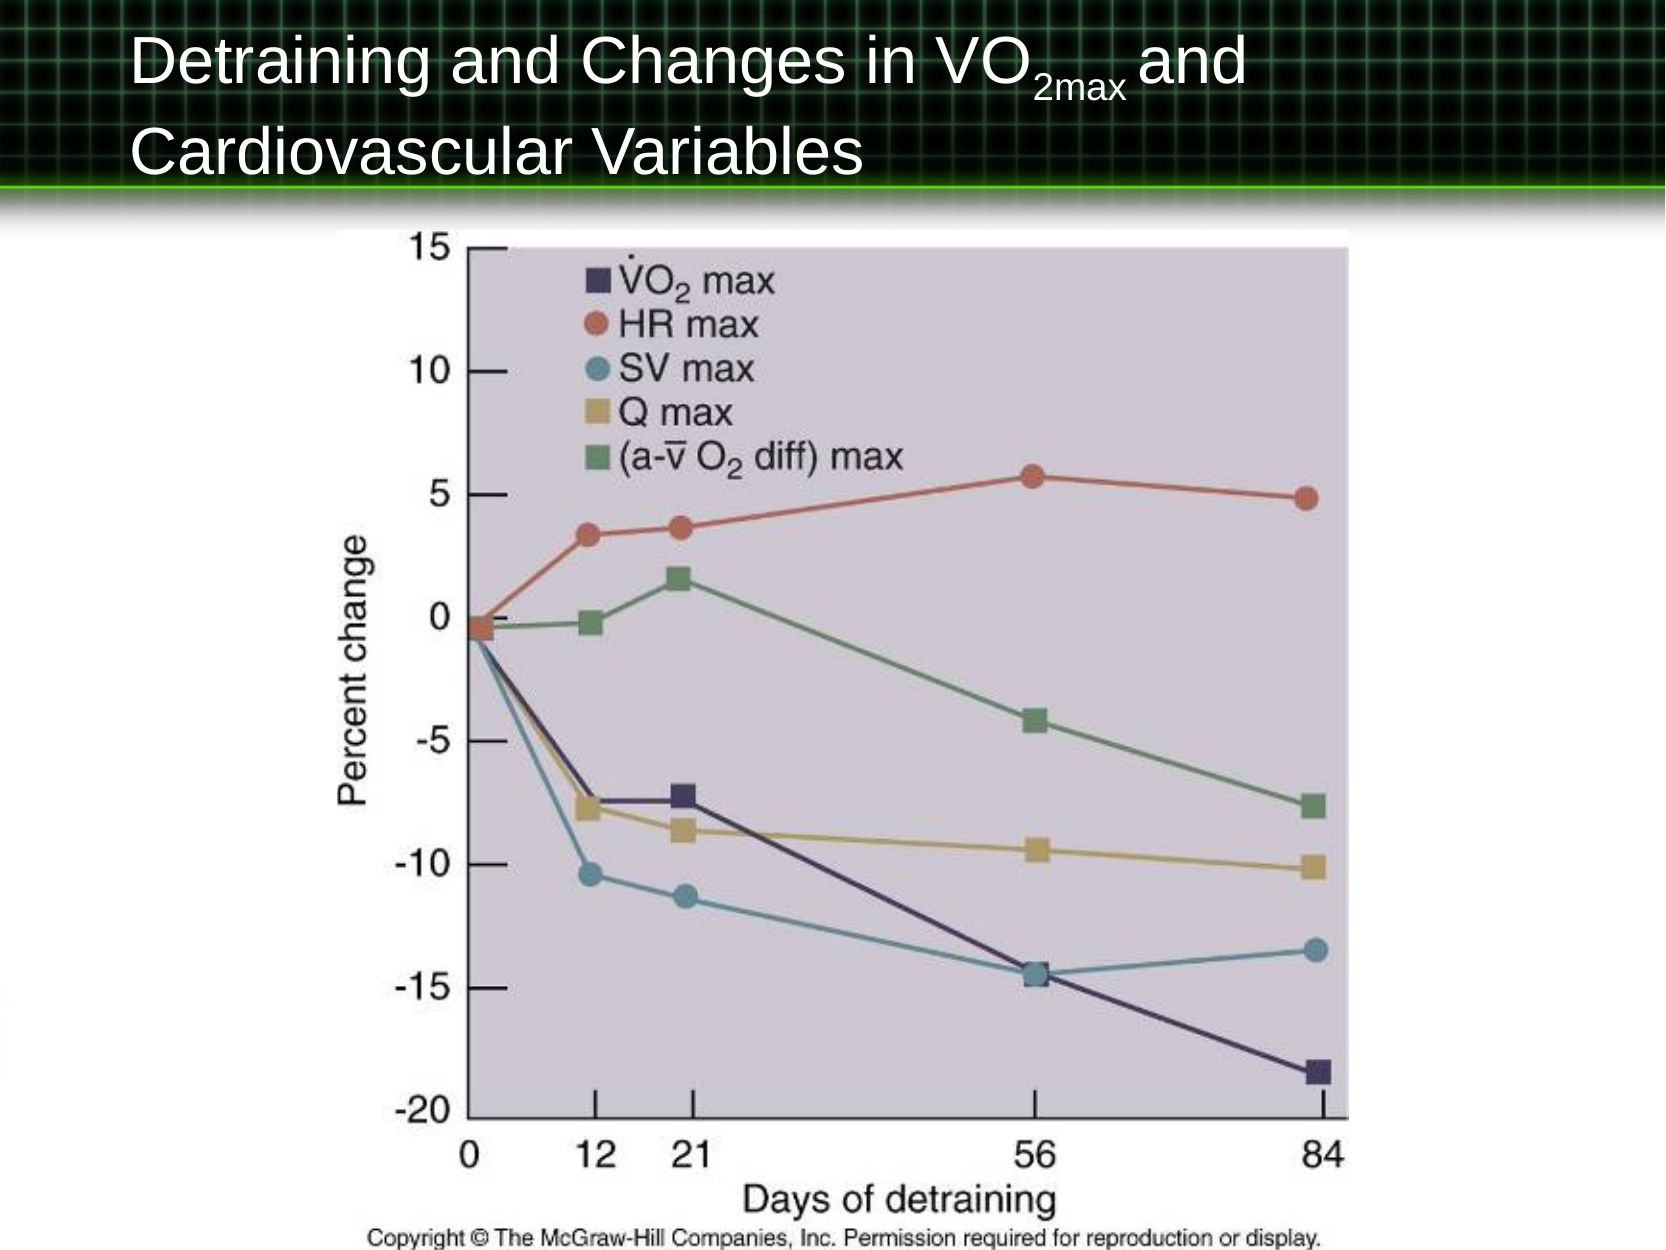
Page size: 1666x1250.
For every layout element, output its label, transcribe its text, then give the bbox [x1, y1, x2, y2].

picture [0, 0, 1666, 1250]
title Detraining and Changes in VO2max and Cardiovascular Variables [112, 15, 1388, 191]
